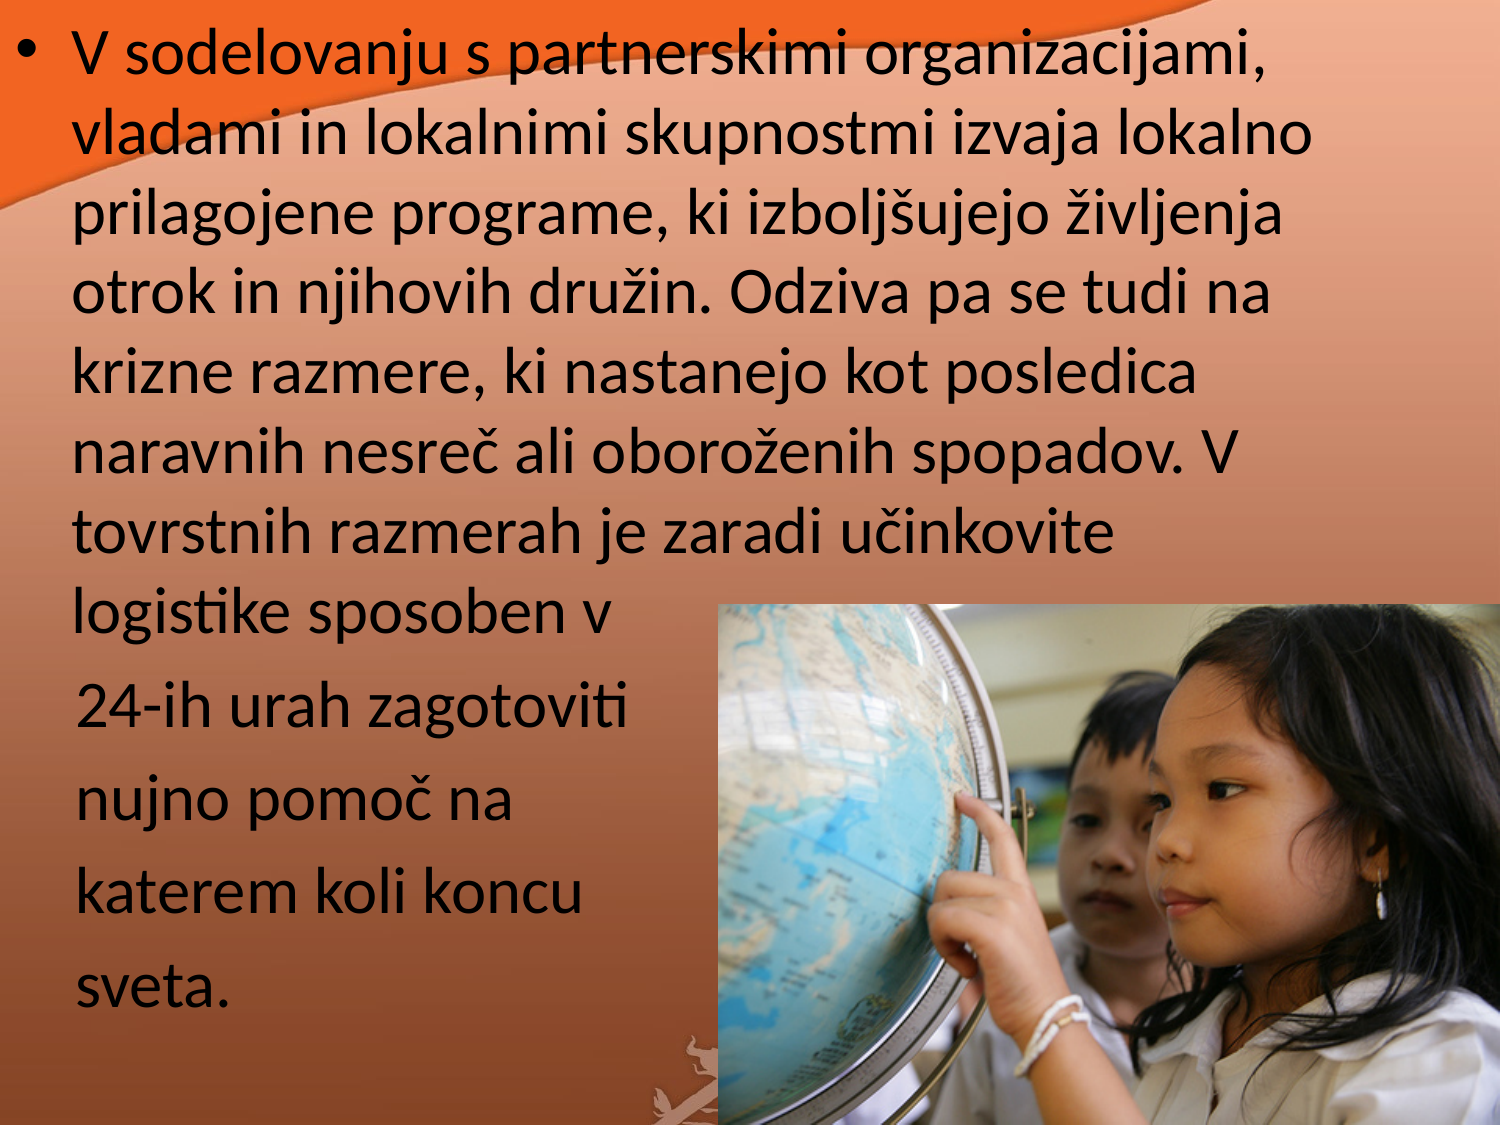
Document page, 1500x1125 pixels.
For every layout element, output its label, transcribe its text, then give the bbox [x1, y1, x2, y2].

list V sodelovanju s partnerskimi organizacijami, vladami in lokalnimi skupnostmi izvaja lokalno prilagojene programe, ki izboljšujejo življenja otrok in njihovih družin. Odziva pa se tudi na krizne razmere, ki nastanejo kot posledica naravnih nesreč ali oboroženih spopadov. V tovrstnih razmerah je zaradi učinkovite logistike sposoben v 24-ih urah zagotoviti nujno pomoč na katerem koli koncu sveta. [0, 0, 1350, 1125]
picture [718, 0, 1500, 1125]
